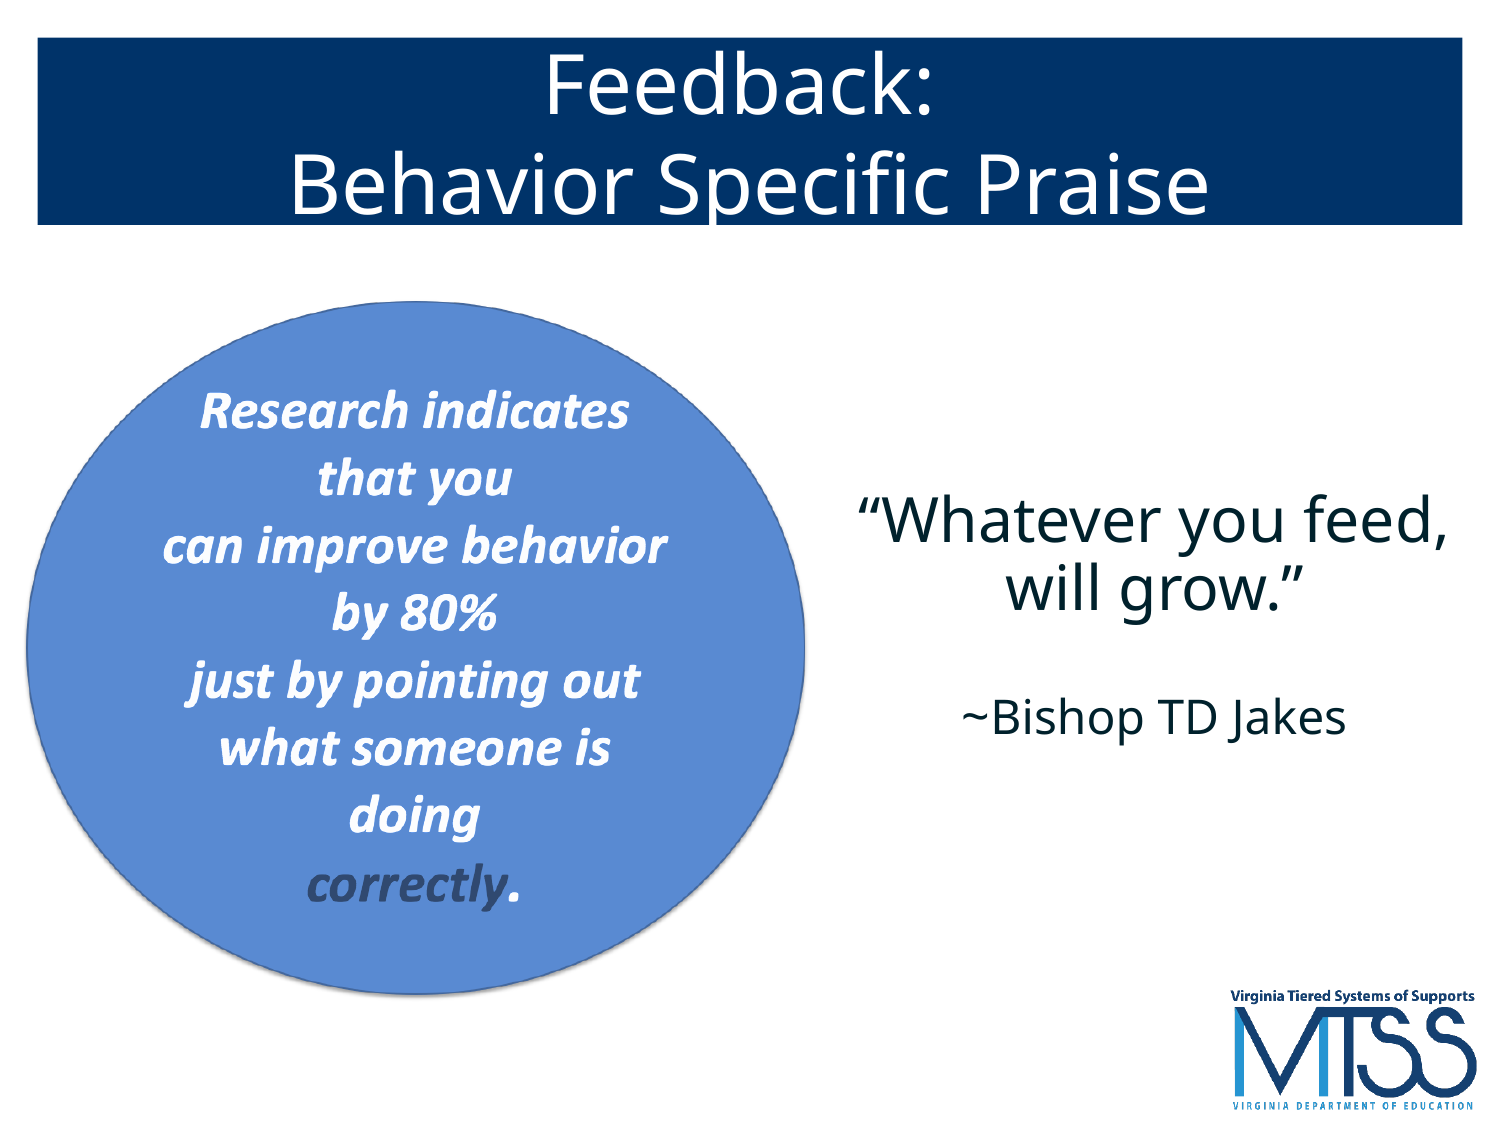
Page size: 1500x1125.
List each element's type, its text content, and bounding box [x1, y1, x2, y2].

text_box “Whatever you feed, will grow.” ~Bishop TD Jakes [816, 403, 1500, 830]
picture [1224, 985, 1481, 1115]
title Feedback: Behavior Specific Praise [37, 37, 1463, 225]
picture [18, 297, 811, 1003]
